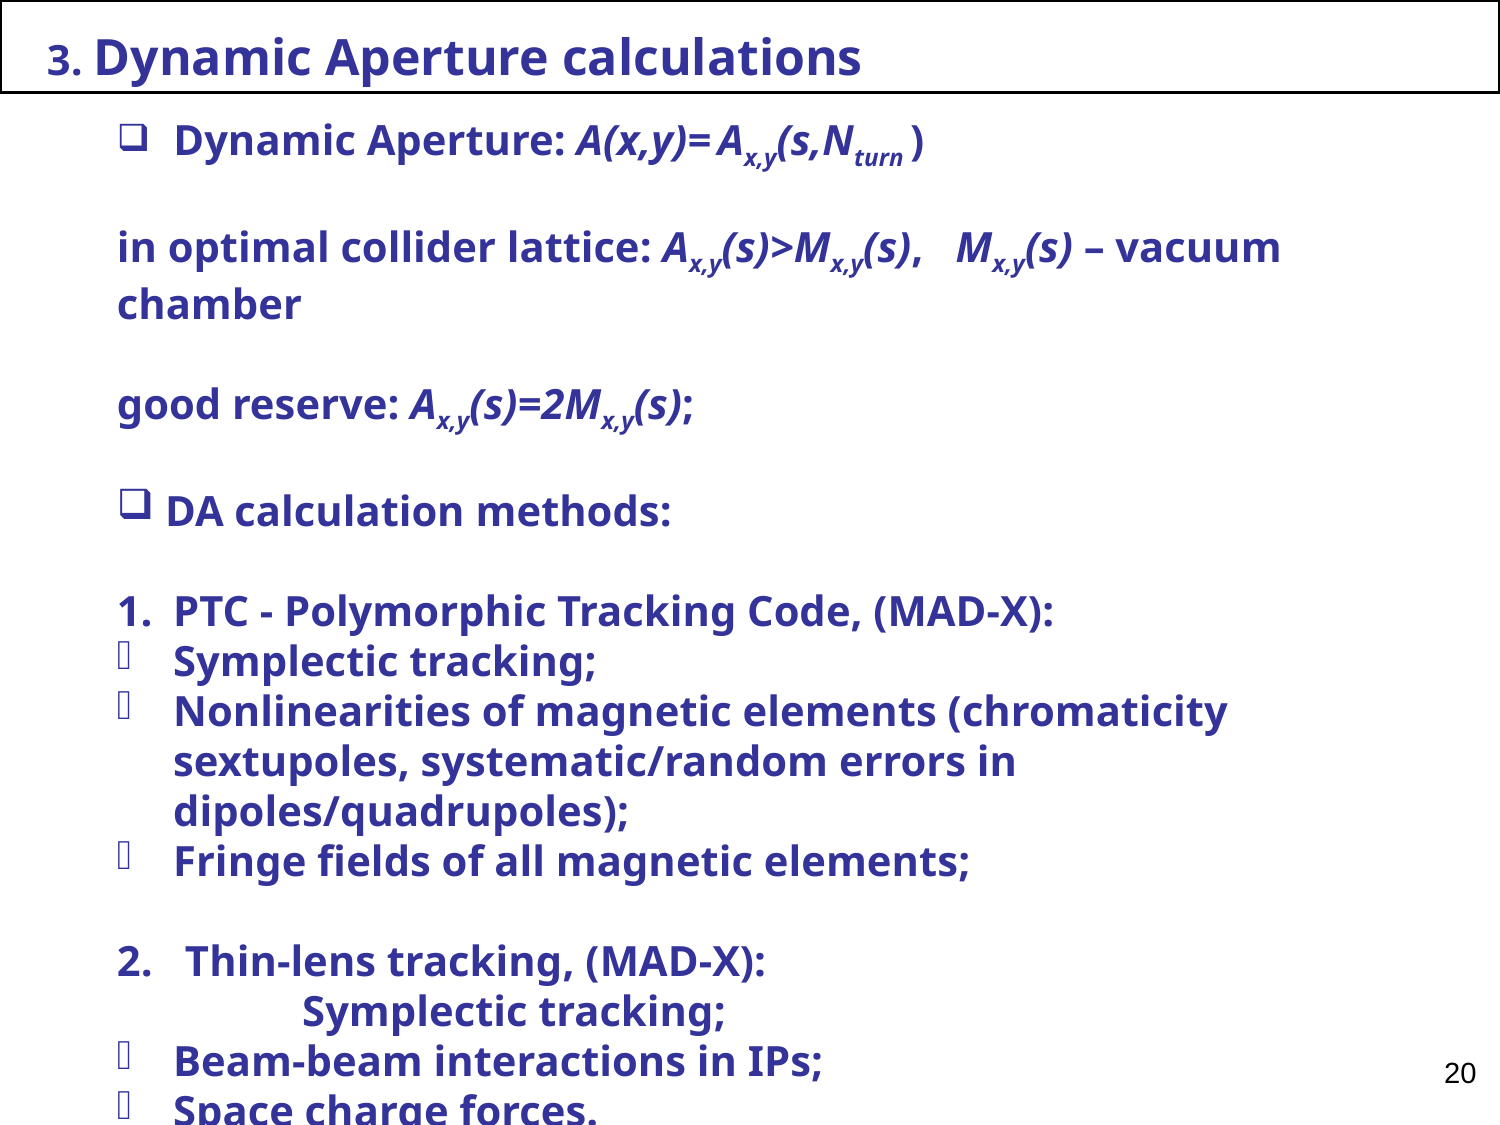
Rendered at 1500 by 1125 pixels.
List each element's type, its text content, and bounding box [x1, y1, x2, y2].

slide_number 20 [1424, 1046, 1500, 1125]
text_box 3. Dynamic Aperture calculations [0, 0, 1500, 93]
text_box Dynamic Aperture: A(x,y)= Ax,y(s,Nturn ) in optimal collider lattice: Ax,y(s)>Mx,y(s), Mx,y(s) – vacuum chamber good reserve: Ax,y(s)=2Mx,y(s); DA calculation methods: PTC - Polymorphic Tracking Code, (MAD-X): Symplectic tracking; Nonlinearities of magnetic elements (chromaticity sextupoles, systematic/random errors in dipoles/quadrupoles); Fringe fields of all magnetic elements; 2. Thin-lens tracking, (MAD-X): Symplectic tracking; Beam-beam interactions in IPs; Space charge forces. [102, 106, 1355, 1125]
